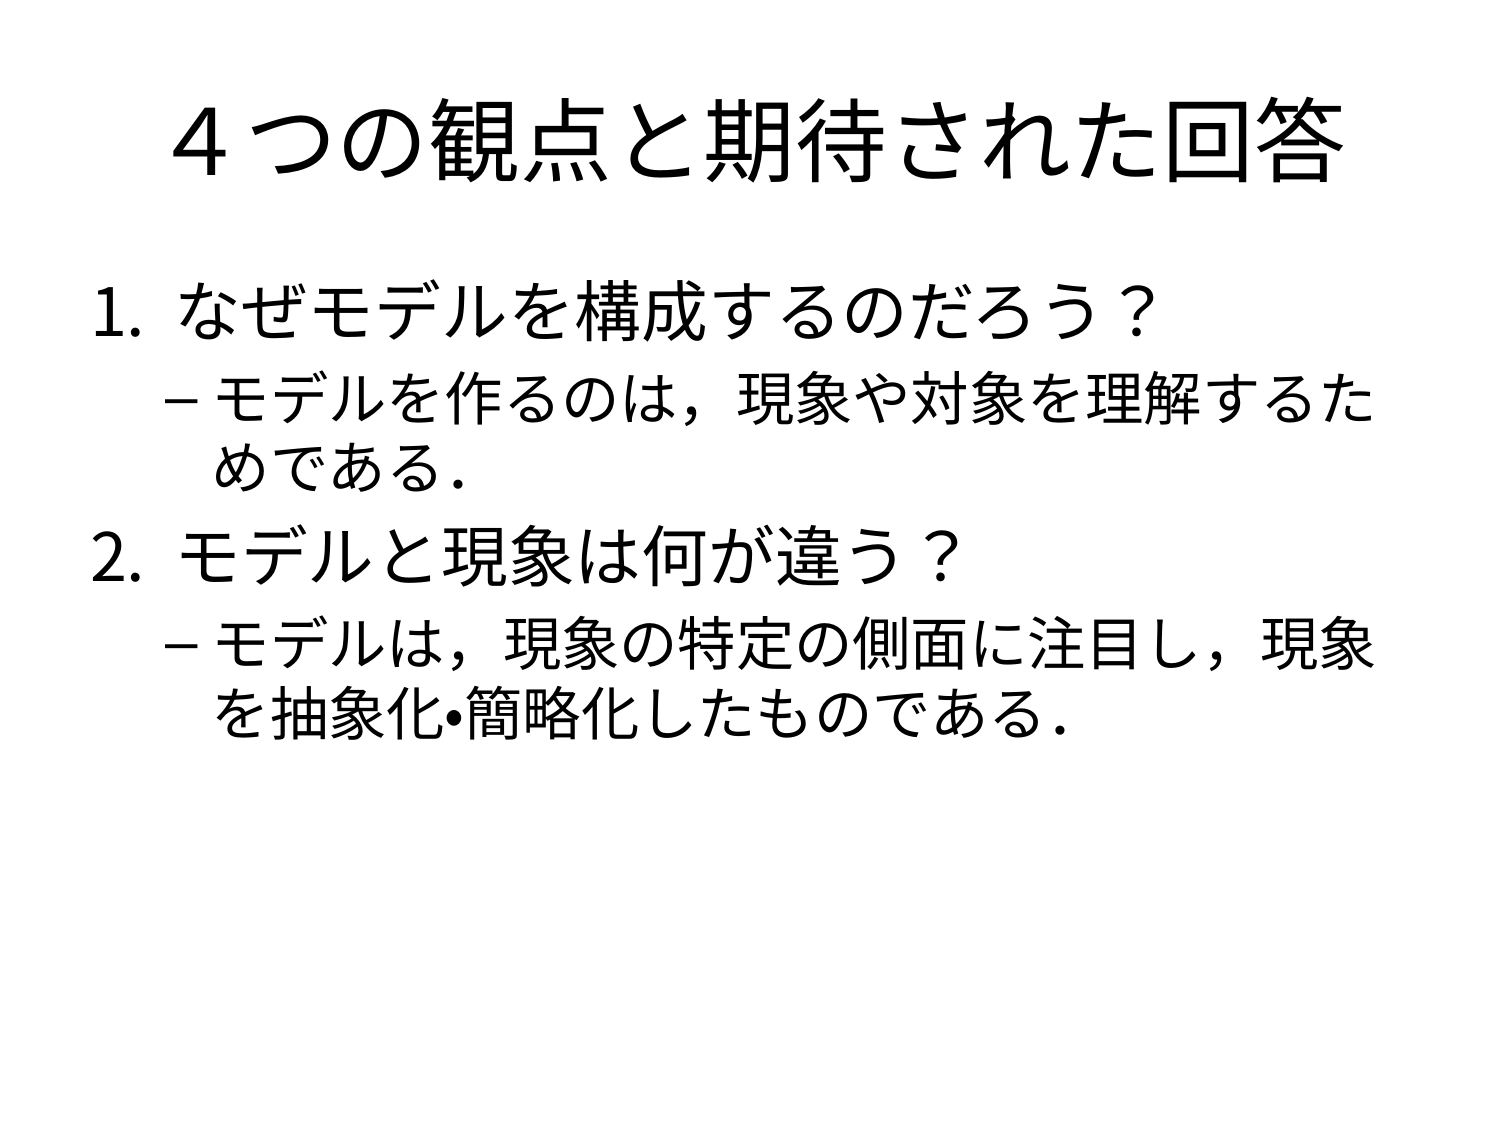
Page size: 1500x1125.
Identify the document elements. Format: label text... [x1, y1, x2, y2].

list なぜモデルを構成するのだろう？ モデルを作るのは，現象や対象を理解するためである． モデルと現象は何が違う？ モデルは，現象の特定の側面に注目し，現象を抽象化・簡略化したものである． [75, 262, 1425, 1005]
title ４つの観点と期待された回答 [75, 45, 1425, 233]
